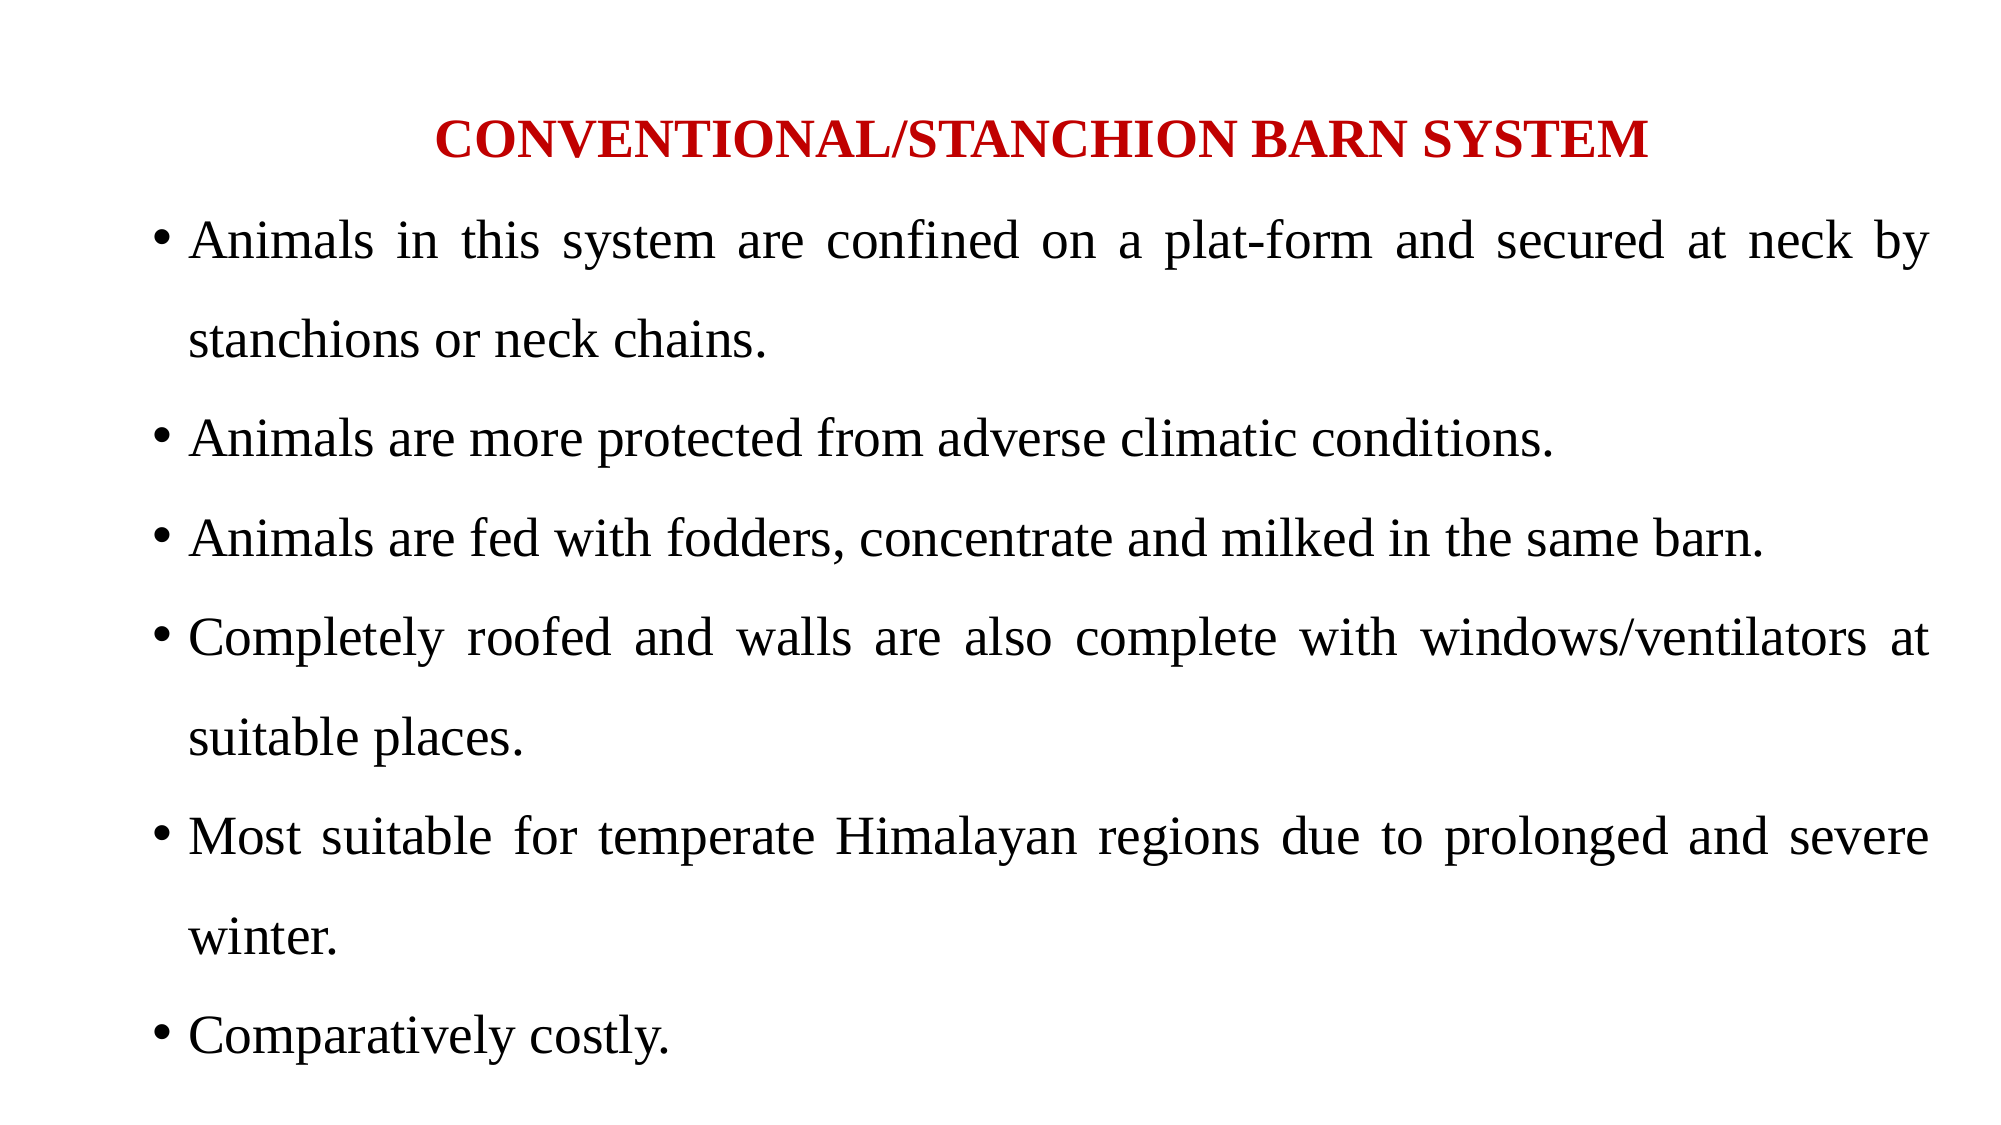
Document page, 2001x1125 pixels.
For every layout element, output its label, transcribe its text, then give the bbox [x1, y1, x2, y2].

list CONVENTIONAL/STANCHION BARN SYSTEM Animals in this system are confined on a plat-form and secured at neck by stanchions or neck chains. Animals are more protected from adverse climatic conditions. Animals are fed with fodders, concentrate and milked in the same barn. Completely roofed and walls are also complete with windows/ventilators at suitable places. Most suitable for temperate Himalayan regions due to prolonged and severe winter. Comparatively costly. [137, 102, 1948, 1078]
